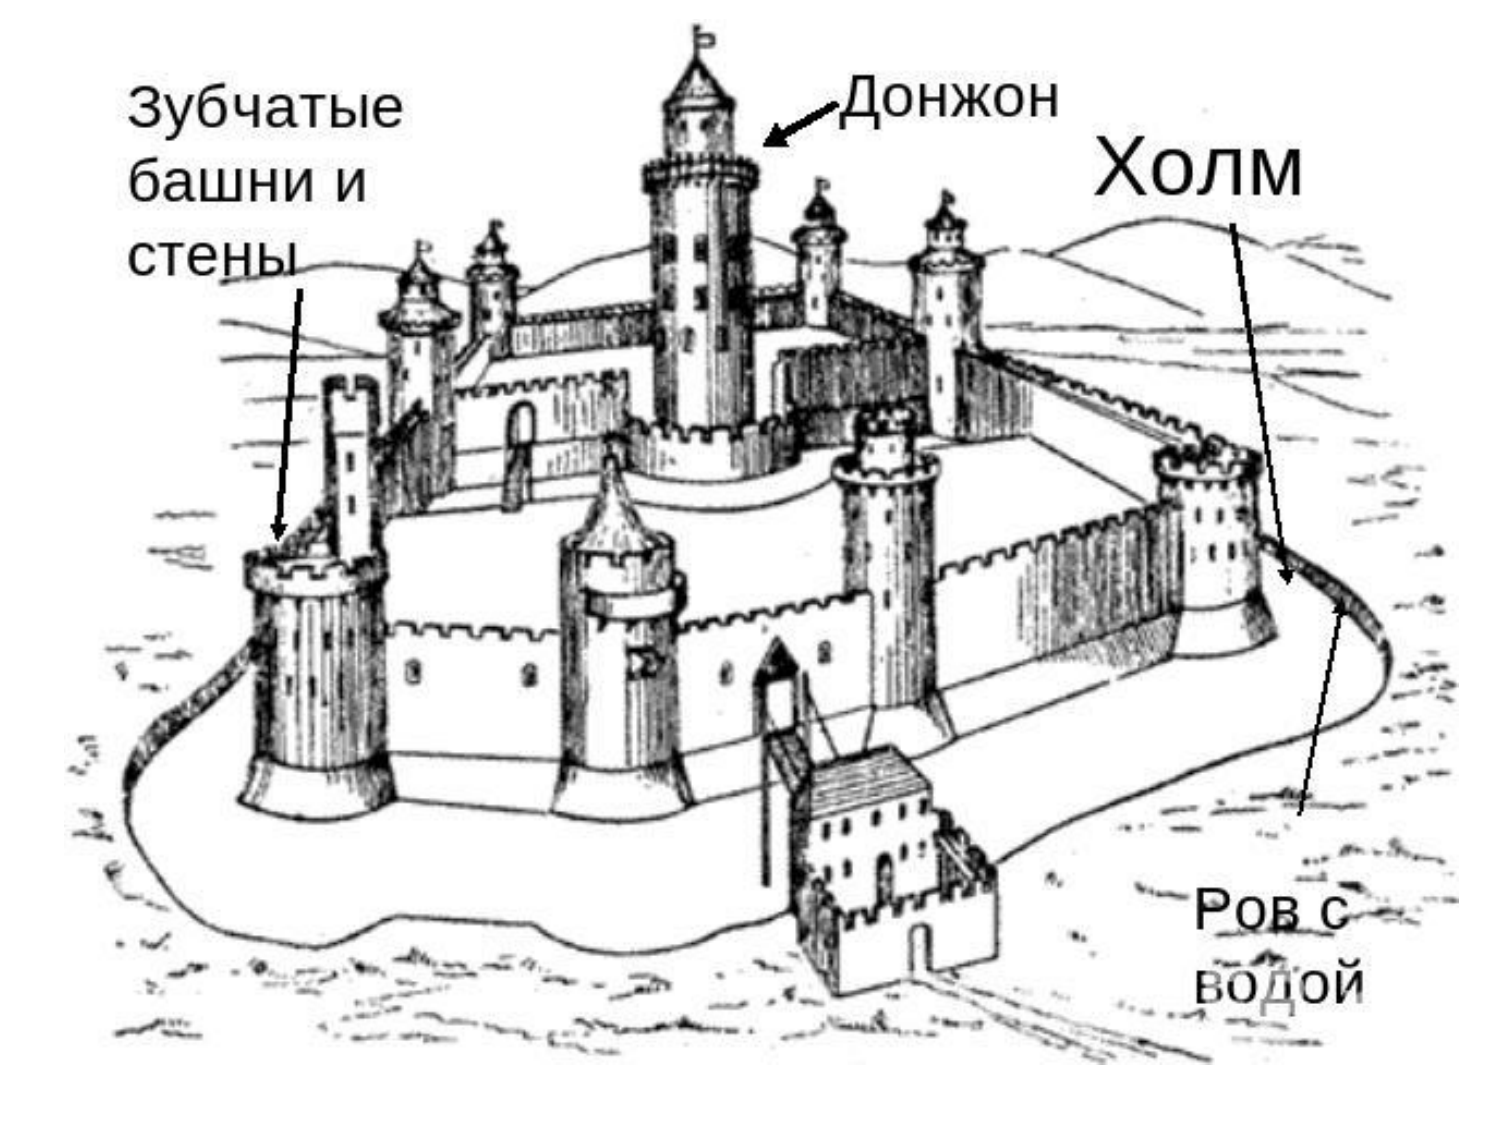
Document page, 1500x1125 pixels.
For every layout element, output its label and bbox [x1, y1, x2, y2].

picture [64, 18, 1459, 1065]
